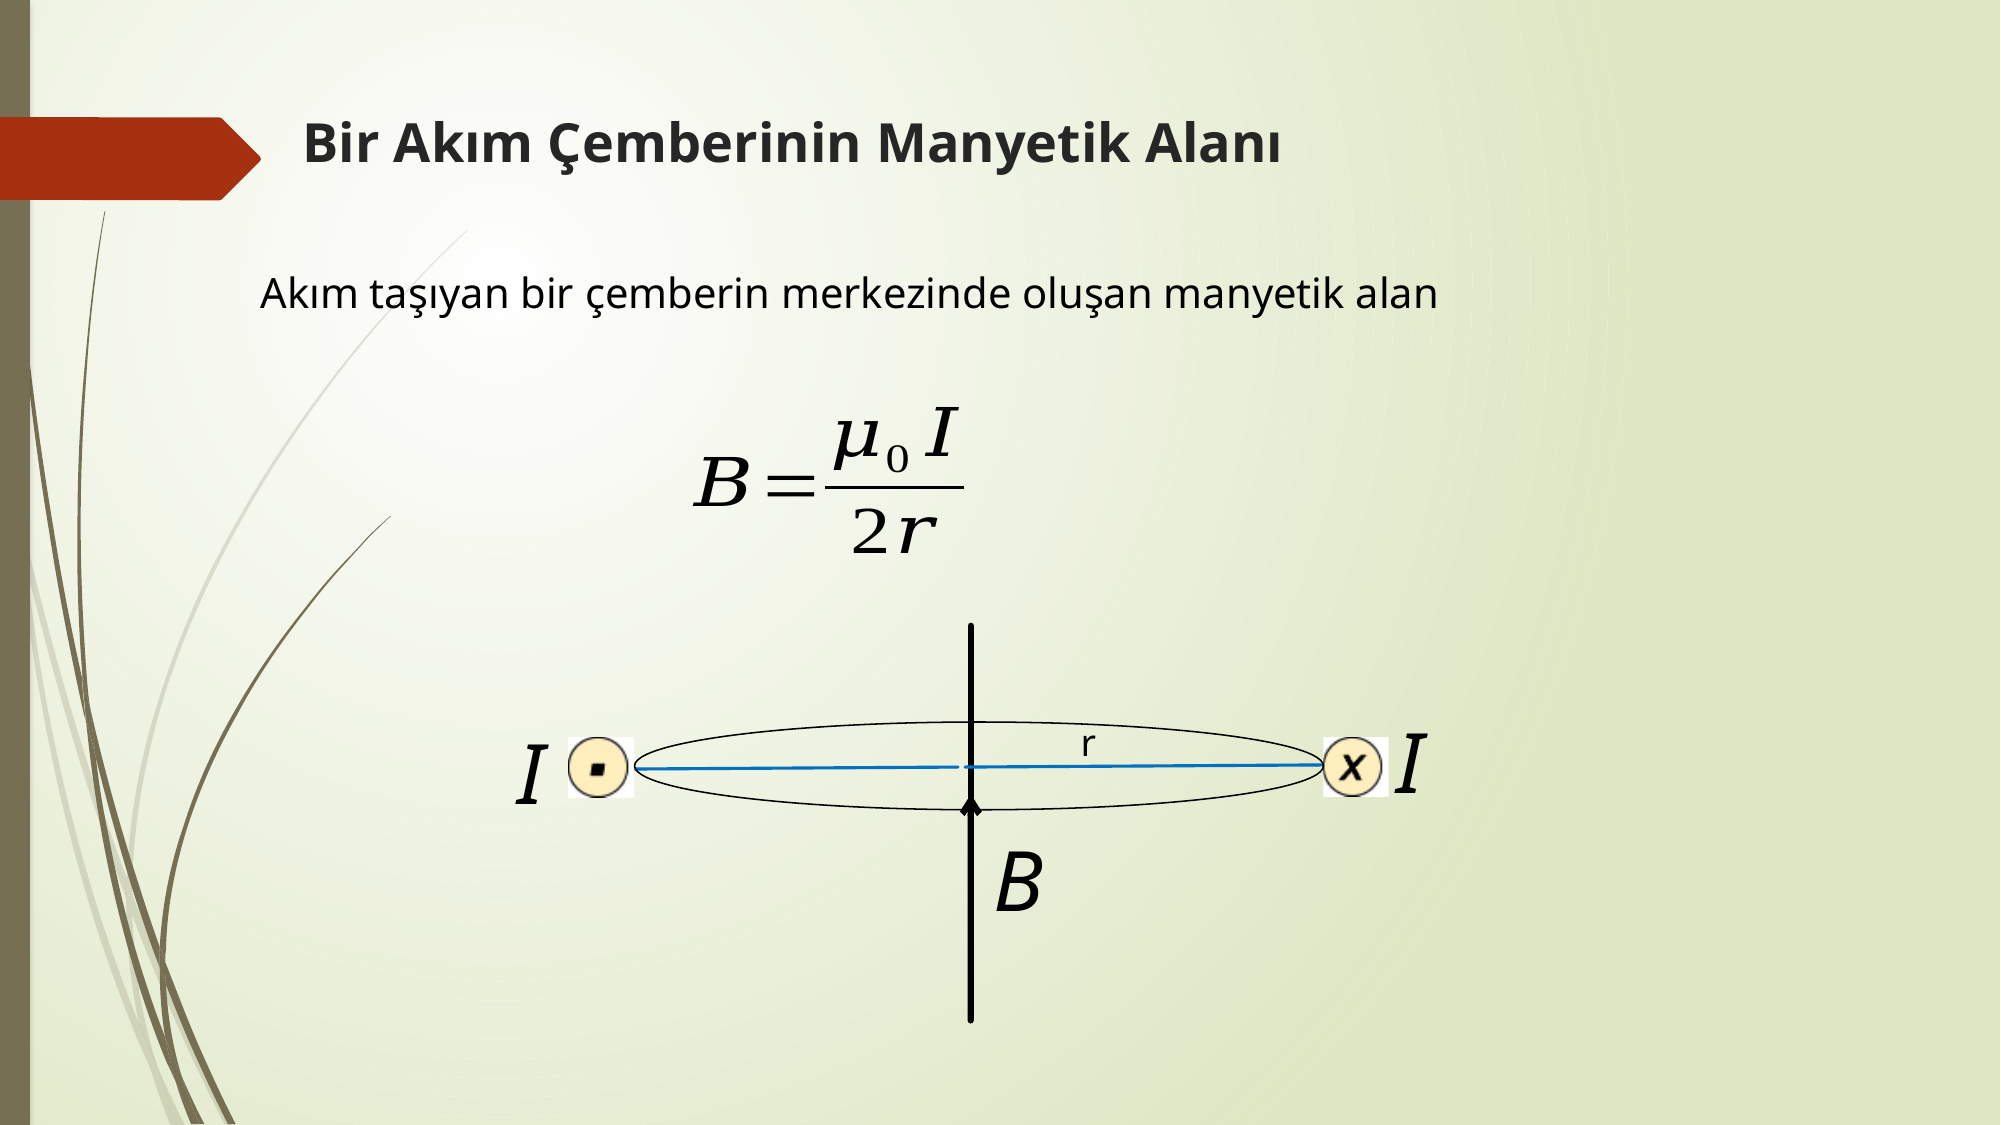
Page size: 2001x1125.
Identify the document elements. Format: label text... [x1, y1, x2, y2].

text_box Akım taşıyan bir çemberin merkezinde oluşan manyetik alan [245, 259, 1465, 324]
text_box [503, 625, 1437, 1021]
title Bir Akım Çemberinin Manyetik Alanı [287, 100, 1750, 311]
